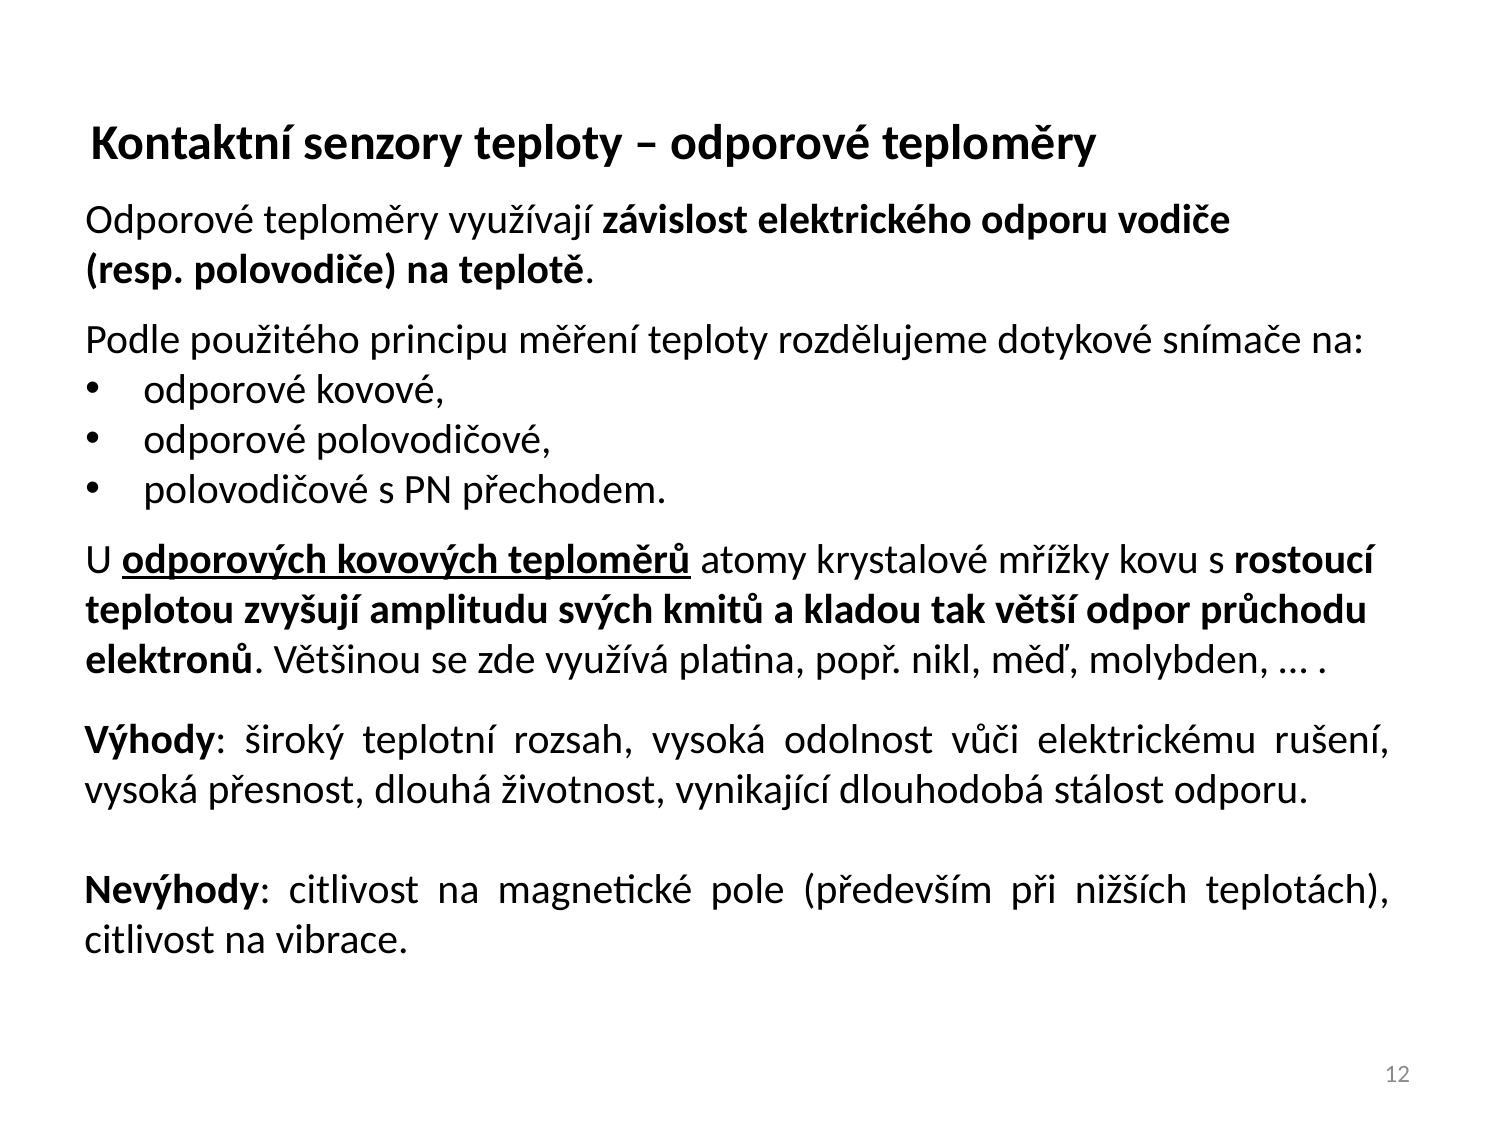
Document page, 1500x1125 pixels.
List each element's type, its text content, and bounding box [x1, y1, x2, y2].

text_box Výhody: široký teplotní rozsah, vysoká odolnost vůči elektrickému rušení, vysoká přesnost, dlouhá životnost, vynikající dlouhodobá stálost odporu. Nevýhody: citlivost na magnetické pole (především při nižších teplotách), citlivost na vibrace. [69, 704, 1406, 970]
slide_number 12 [1074, 1042, 1425, 1103]
text_box Kontaktní senzory teploty – odporové teploměry [76, 101, 1353, 177]
text_box Odporové teploměry využívají závislost elektrického odporu vodiče (resp. polovodiče) na teplotě. Podle použitého principu měření teploty rozdělujeme dotykové snímače na: odporové kovové, odporové polovodičové, polovodičové s PN přechodem. U odporových kovových teploměrů atomy krystalové mřížky kovu s rostoucí teplotou zvyšují amplitudu svých kmitů a kladou tak větší odpor průchodu elektronů. Většinou se zde využívá platina, popř. nikl, měď, molybden, … . [70, 184, 1406, 704]
